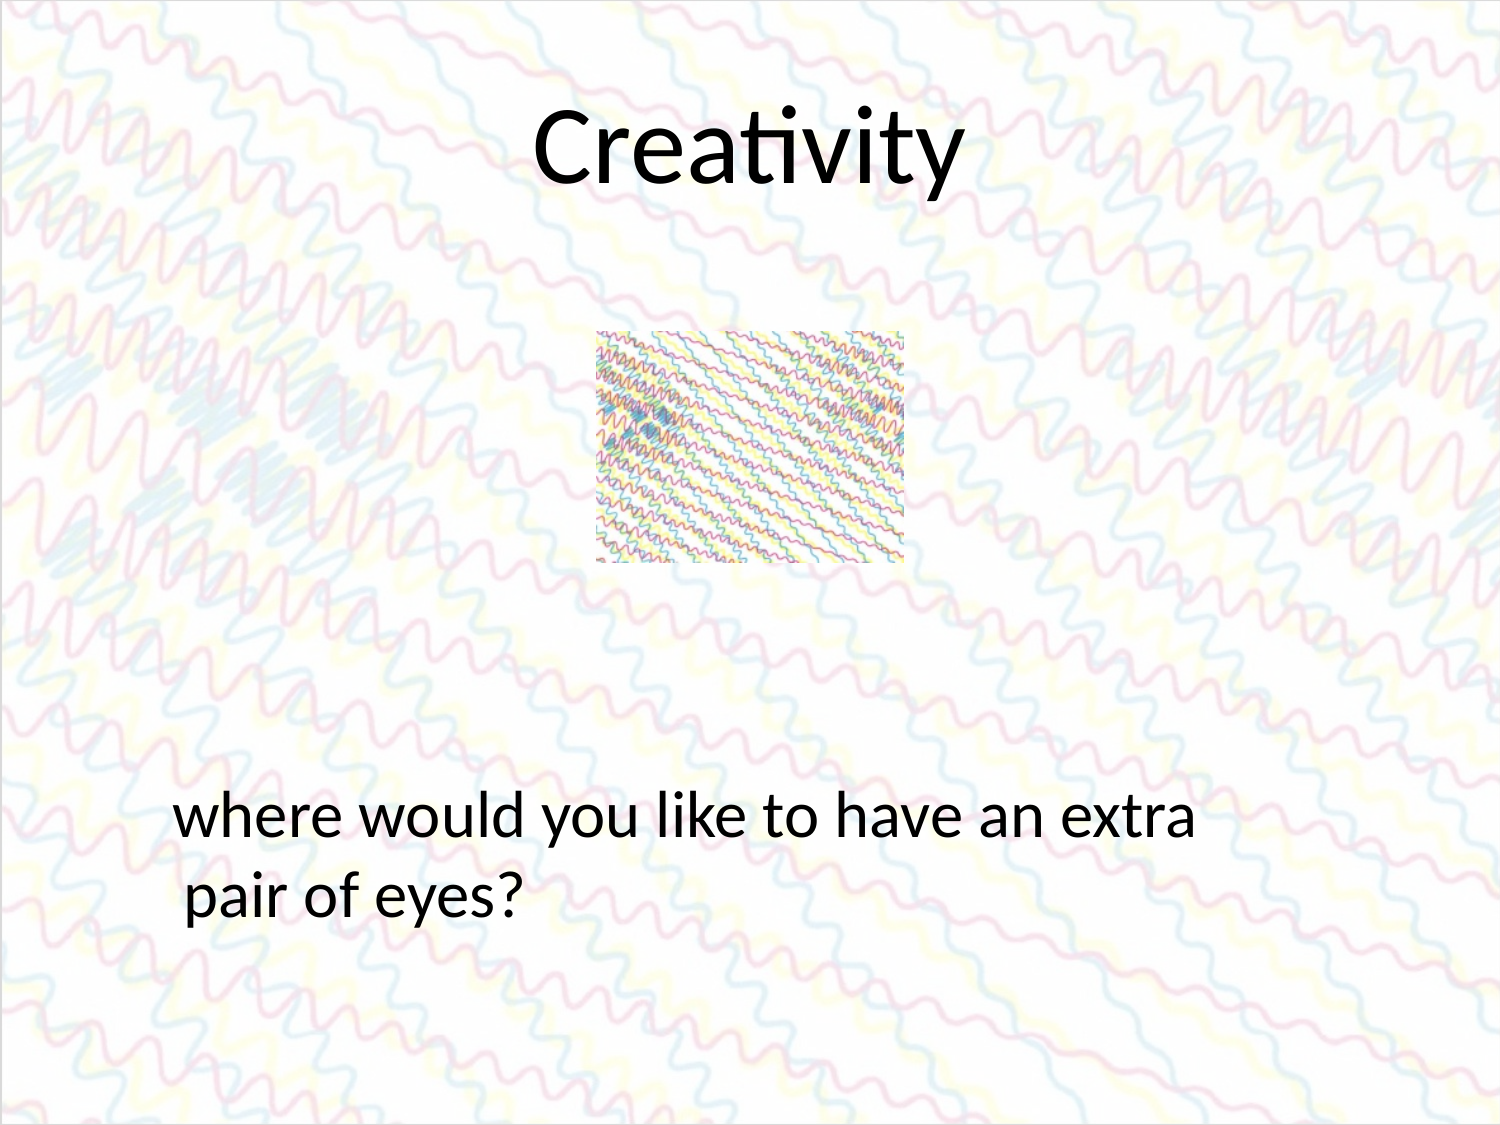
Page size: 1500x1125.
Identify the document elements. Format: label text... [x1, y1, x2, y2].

title Creativity [74, 44, 1426, 233]
picture [596, 331, 904, 563]
list where would you like to have an extra pair of eyes? [111, 763, 1282, 1071]
